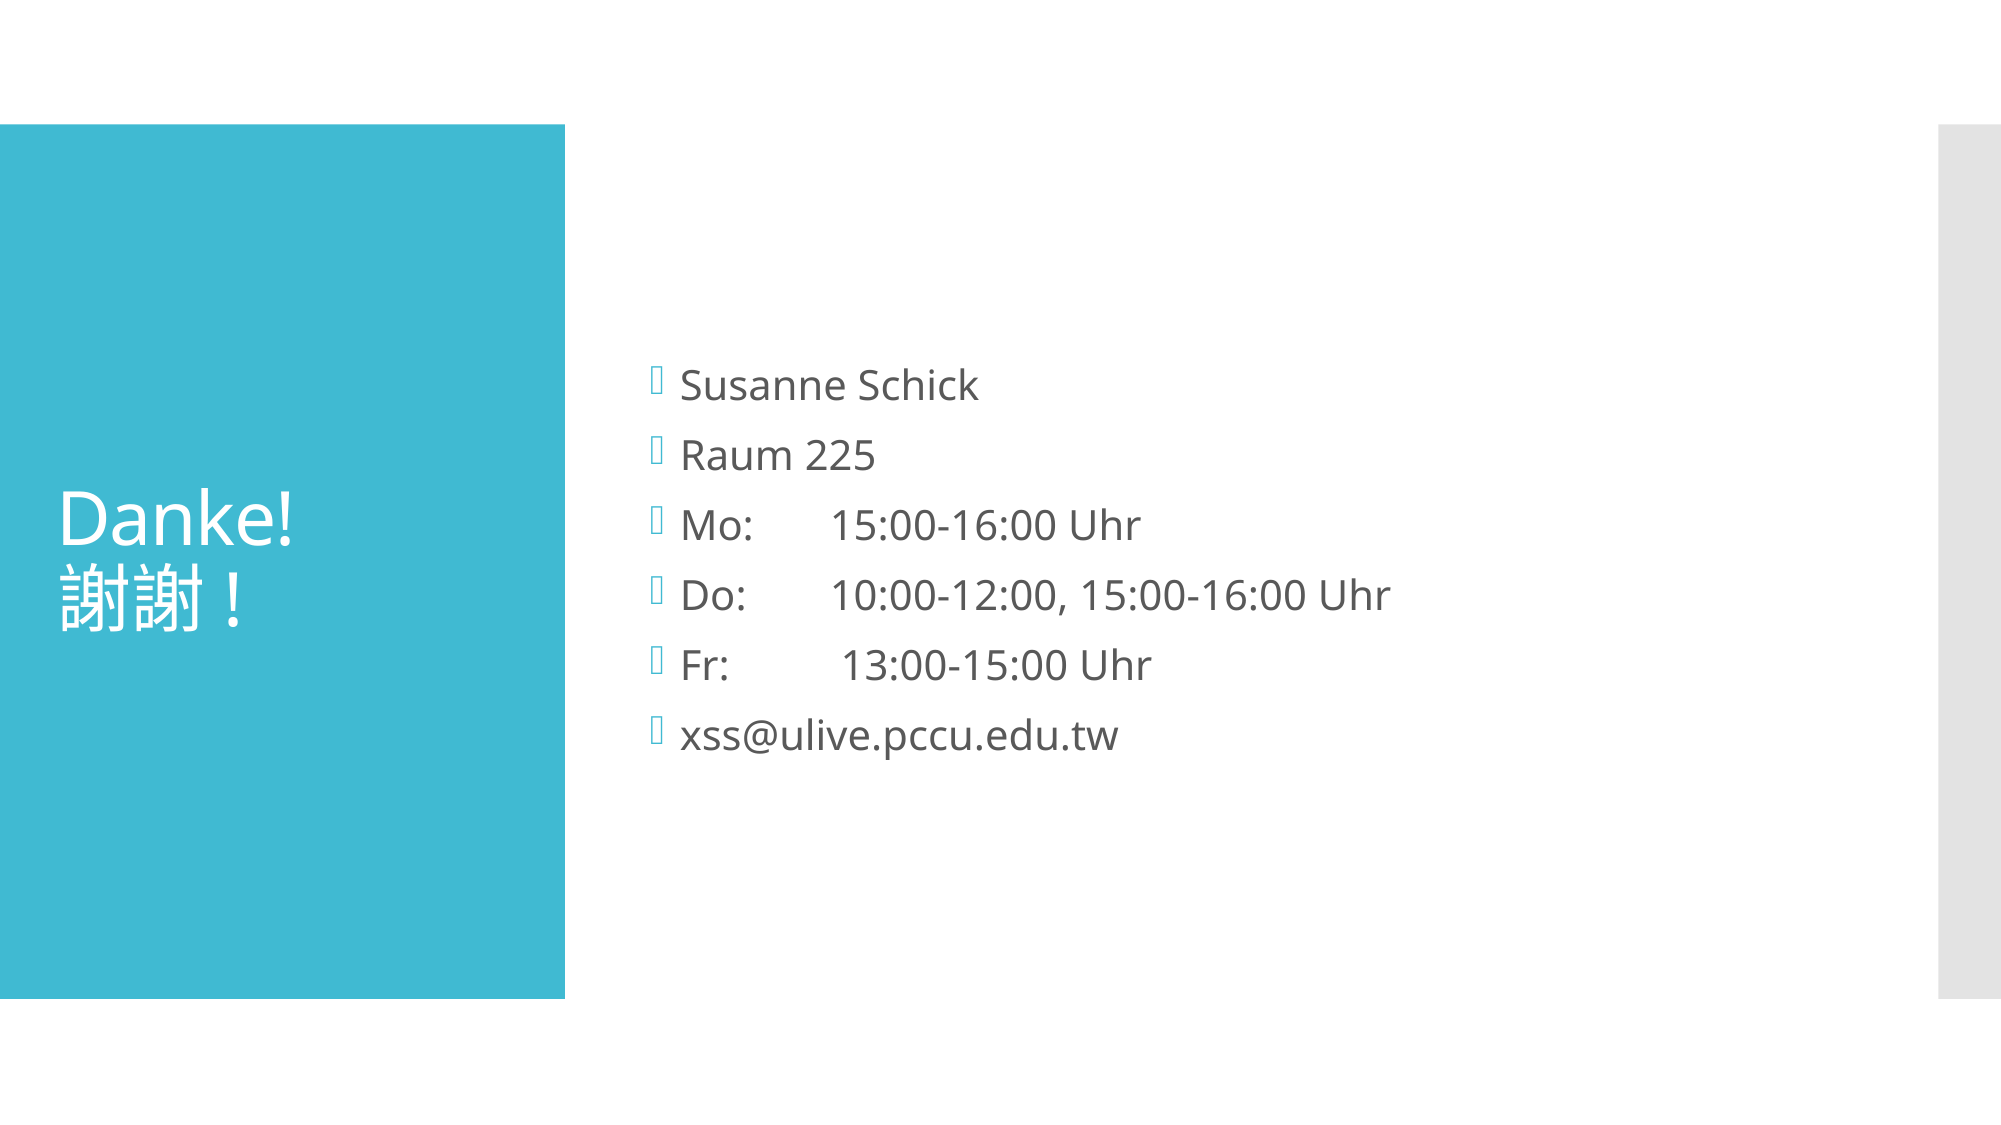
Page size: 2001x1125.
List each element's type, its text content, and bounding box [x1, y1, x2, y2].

title Danke! 謝謝! [41, 184, 525, 940]
list Susanne Schick Raum 225 Mo: 15:00-16:00 Uhr Do: 10:00-12:00, 15:00-16:00 Uhr Fr: 13:00-15:00 Uhr xss@ulive.pccu.edu.tw [634, 141, 1835, 982]
